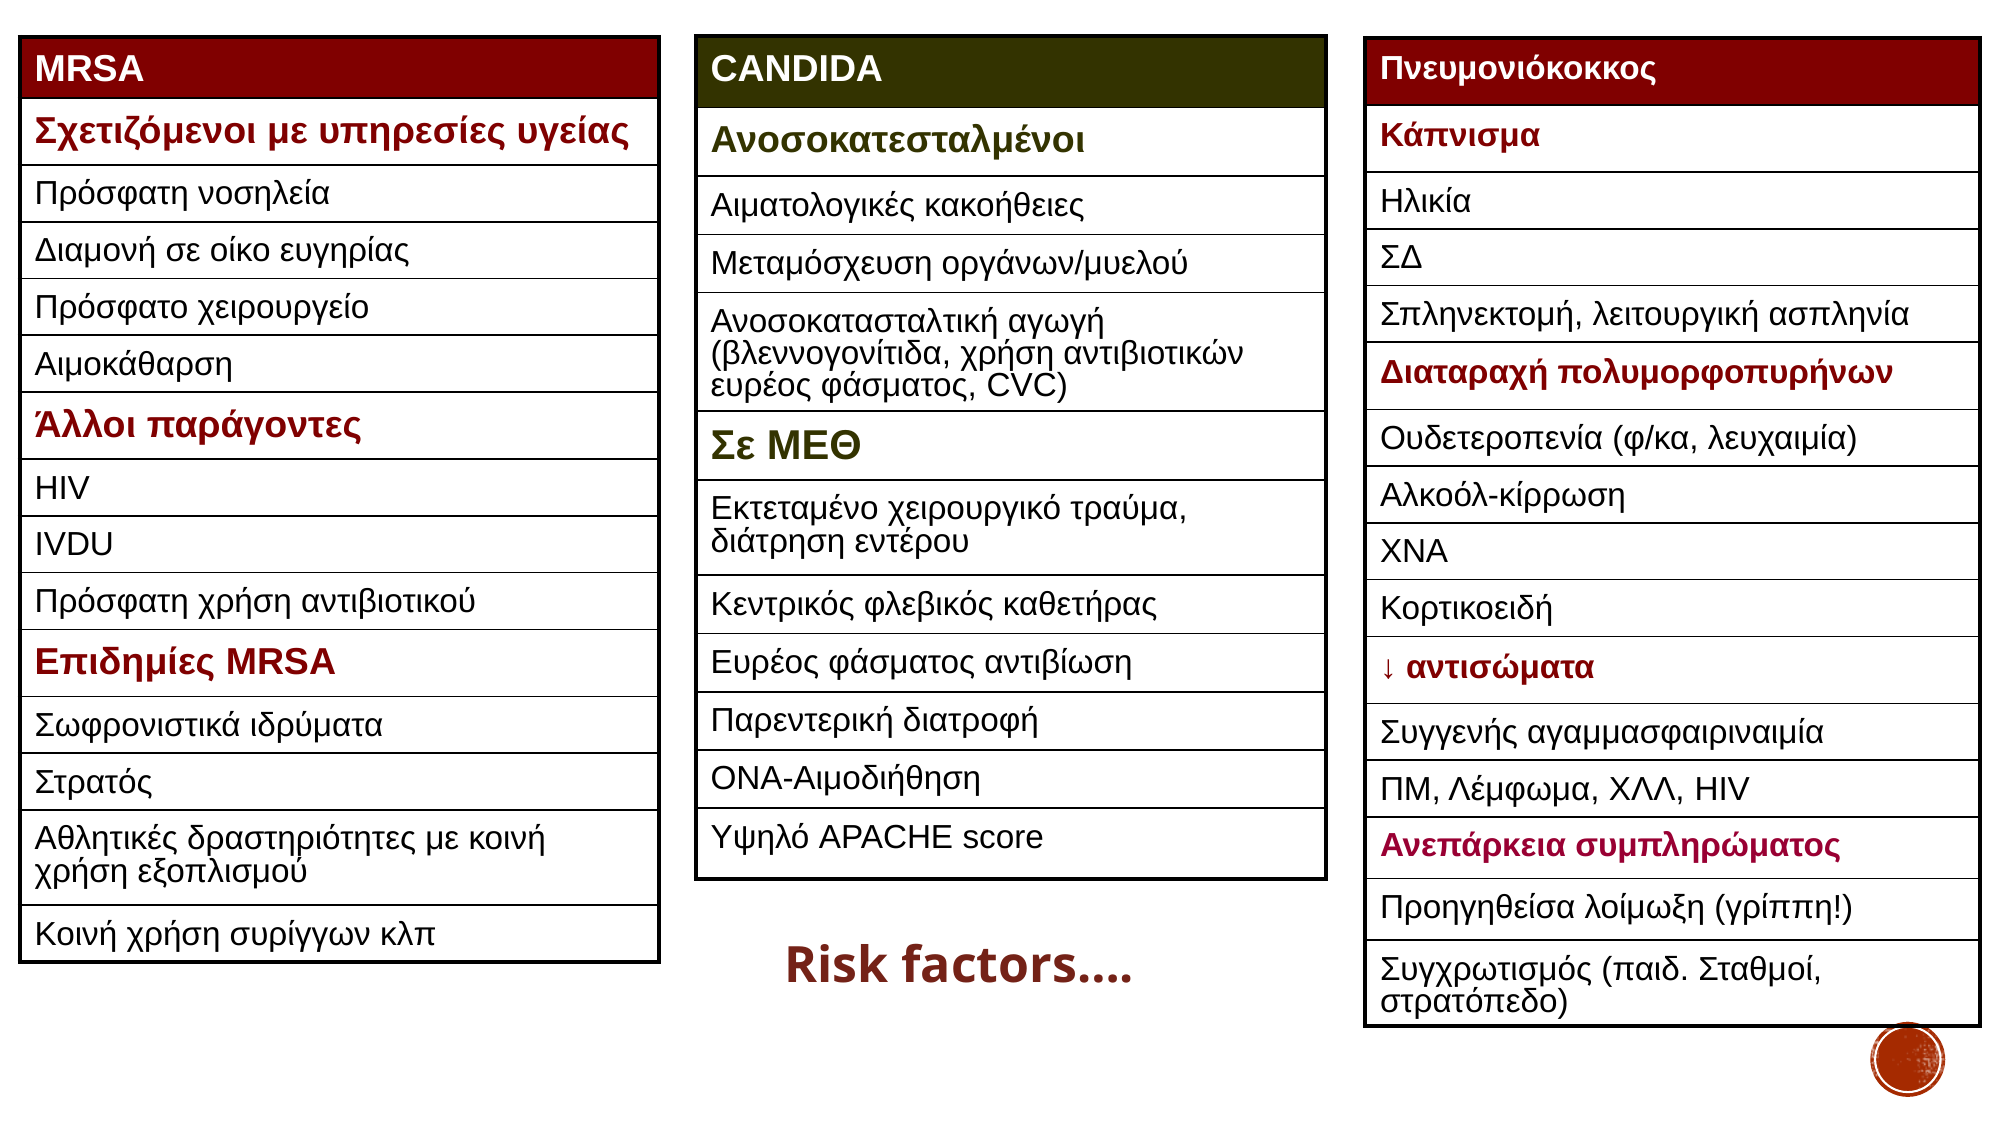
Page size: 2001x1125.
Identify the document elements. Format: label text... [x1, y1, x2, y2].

text_box Risk factors…. [769, 925, 1295, 1001]
table_cell Στρατός [22, 754, 657, 809]
table_cell Πρόσφατο χειρουργείο [22, 279, 657, 334]
table_cell Άλλοι παράγοντες [22, 393, 657, 458]
table_cell HIV [22, 460, 657, 515]
table_cell Ανεπάρκεια συμπληρώματος [1367, 818, 1978, 878]
table_header MRSA [22, 39, 657, 97]
table_cell Πρόσφατη χρήση αντιβιοτικού [22, 573, 657, 629]
table_cell ΠΜ, Λέμφωμα, ΧΛΛ, HIV [1367, 761, 1978, 816]
table_cell ΟΝΑ-Αιμοδιήθηση [698, 751, 1324, 807]
table_cell Διαμονή σε οίκο ευγηρίας [22, 223, 657, 278]
table_cell Πρόσφατη νοσηλεία [22, 166, 657, 221]
table_cell Κοινή χρήση συρίγγων κλπ [22, 906, 657, 960]
table_cell Συγχρωτισμός (παιδ. Σταθμοί, στρατόπεδο) [1367, 941, 1978, 1024]
table_cell Κορτικοειδή [1367, 580, 1978, 636]
table_cell Κεντρικός φλεβικός καθετήρας [698, 576, 1324, 633]
table_cell Σε ΜΕΘ [698, 412, 1324, 479]
table_cell Σπληνεκτομή, λειτουργική ασπληνία [1367, 286, 1978, 341]
table_cell Αιματολογικές κακοήθειες [698, 177, 1324, 234]
table_cell Αθλητικές δραστηριότητες με κοινή χρήση εξοπλισμού [22, 811, 657, 904]
table_cell Ηλικία [1367, 173, 1978, 228]
table_cell Αιμοκάθαρση [22, 336, 657, 391]
table_cell Αλκοόλ-κίρρωση [1367, 467, 1978, 522]
table_cell Ουδετεροπενία (φ/κα, λευχαιμία) [1367, 410, 1978, 465]
table_header Πνευμονιόκοκκος [1367, 40, 1978, 104]
table_cell IVDU [22, 517, 657, 572]
table_cell Ανοσοκατεσταλμένοι [698, 108, 1324, 175]
table_cell Υψηλό APACHE score [698, 809, 1324, 877]
table_cell ↓ αντισώματα [1367, 637, 1978, 703]
table_cell Ευρέος φάσματος αντιβίωση [698, 634, 1324, 691]
table_cell Σχετιζόμενοι με υπηρεσίες υγείας [22, 99, 657, 164]
table_header CANDIDA [698, 38, 1324, 107]
table_cell Εκτεταμένο χειρουργικό τραύμα, διάτρηση εντέρου [698, 481, 1324, 574]
table_cell Διαταραχή πολυμορφοπυρήνων [1367, 343, 1978, 409]
table_cell ΣΔ [1367, 230, 1978, 285]
table_cell Σωφρονιστικά ιδρύματα [22, 697, 657, 752]
table_cell Ανοσοκατασταλτική αγωγή (βλεννογονίτιδα, χρήση αντιβιοτικών ευρέος φάσματος, CVC) [698, 293, 1324, 410]
table_cell Επιδημίες MRSA [22, 630, 657, 696]
table_cell Συγγενής αγαμμασφαιριναιμία [1367, 704, 1978, 759]
table_cell Κάπνισμα [1367, 106, 1978, 171]
table_cell Μεταμόσχευση οργάνων/μυελού [698, 235, 1324, 292]
table_cell ΧΝΑ [1367, 524, 1978, 579]
table_cell Παρεντερική διατροφή [698, 693, 1324, 749]
table_cell Προηγηθείσα λοίμωξη (γρίππη!) [1367, 879, 1978, 939]
